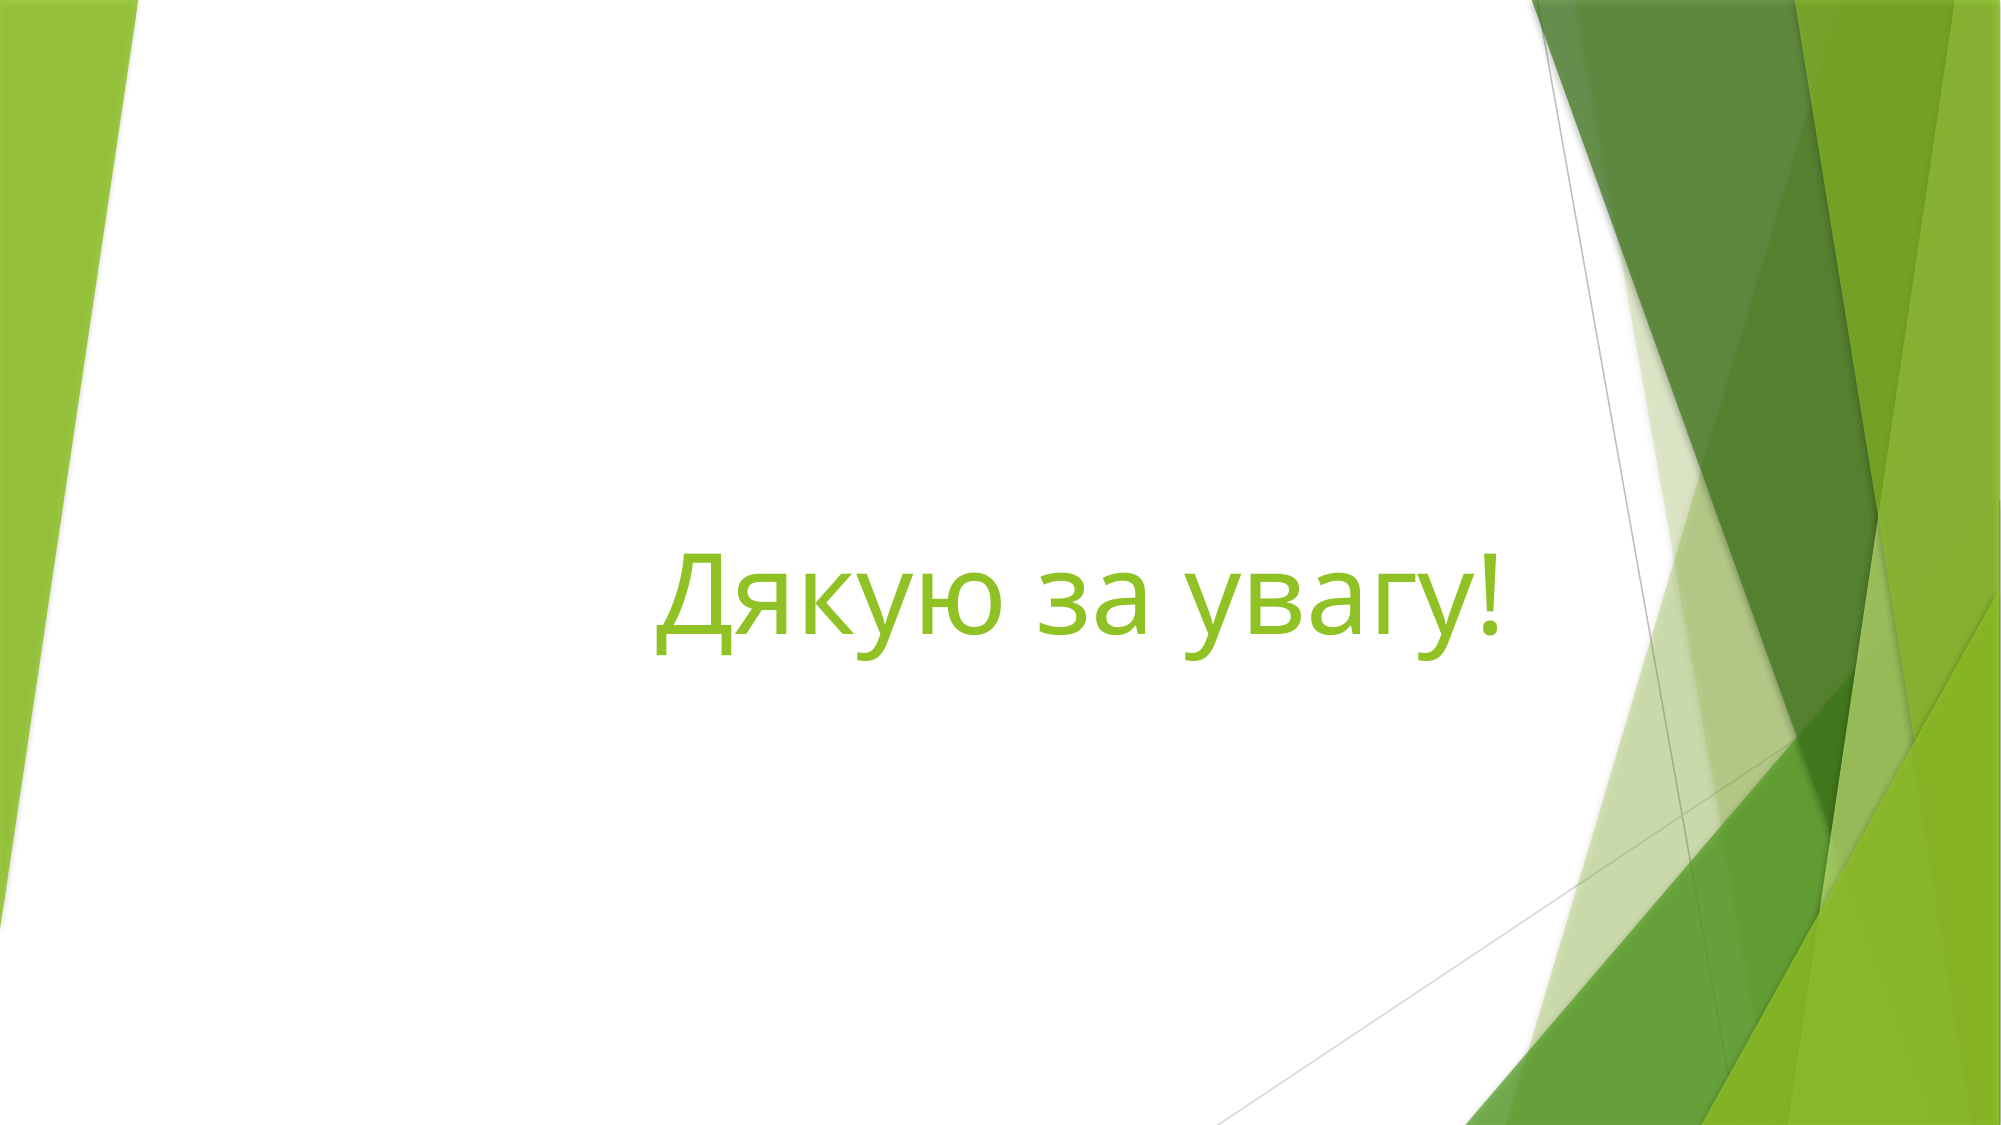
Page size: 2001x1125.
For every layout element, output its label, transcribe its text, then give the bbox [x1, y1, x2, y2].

title Дякую за увагу! [246, 394, 1522, 665]
